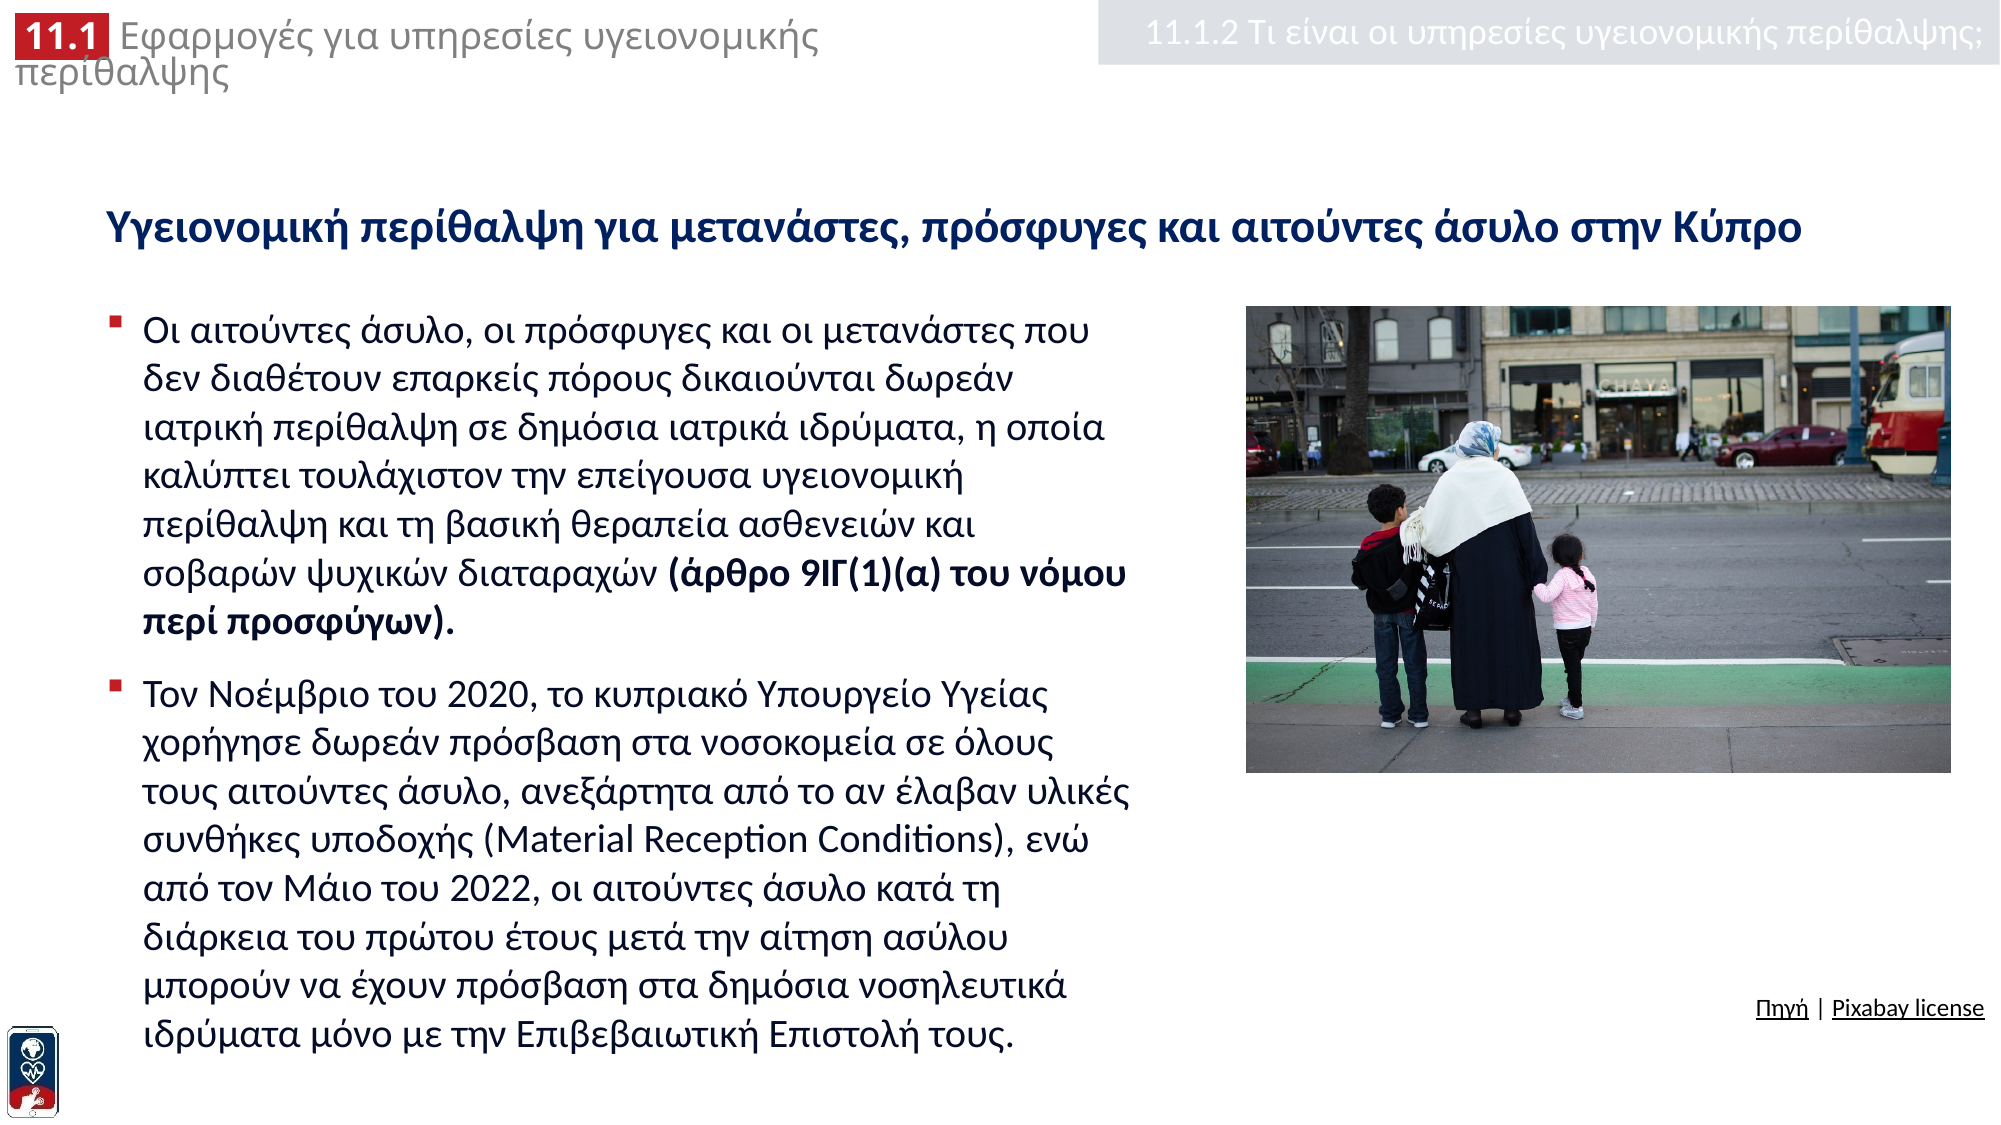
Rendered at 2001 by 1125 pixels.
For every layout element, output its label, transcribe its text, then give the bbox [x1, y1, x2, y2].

list Οι αιτούντες άσυλο, οι πρόσφυγες και οι μετανάστες που δεν διαθέτουν επαρκείς πόρους δικαιούνται δωρεάν ιατρική περίθαλψη σε δημόσια ιατρικά ιδρύματα, η οποία καλύπτει τουλάχιστον την επείγουσα υγειονομική περίθαλψη και τη βασική θεραπεία ασθενειών και σοβαρών ψυχικών διαταραχών (άρθρο 9ΙΓ(1)(α) του νόμου περί προσφύγων). Τον Νοέμβριο του 2020, το κυπριακό Υπουργείο Υγείας χορήγησε δωρεάν πρόσβαση στα νοσοκομεία σε όλους τους αιτούντες άσυλο, ανεξάρτητα από το αν έλαβαν υλικές συνθήκες υποδοχής (Material Reception Conditions), ενώ από τον Μάιο του 2022, οι αιτούντες άσυλο κατά τη διάρκεια του πρώτου έτους μετά την αίτηση ασύλου μπορούν να έχουν πρόσβαση στα δημόσια νοσηλευτικά ιδρύματα μόνο με την Επιβεβαιωτική Επιστολή τους. [91, 295, 1149, 1094]
picture [1246, 306, 1951, 773]
text_box 11.1.2 Τι είναι οι υπηρεσίες υγειονομικής περίθαλψης; [1098, 0, 2000, 65]
title Υγειονομική περίθαλψη για μετανάστες, πρόσφυγες και αιτούντες άσυλο στην Κύπρο [91, 177, 1906, 277]
picture [7, 1026, 59, 1118]
text_box Πηγή | Pixabay license [561, 984, 2000, 1029]
